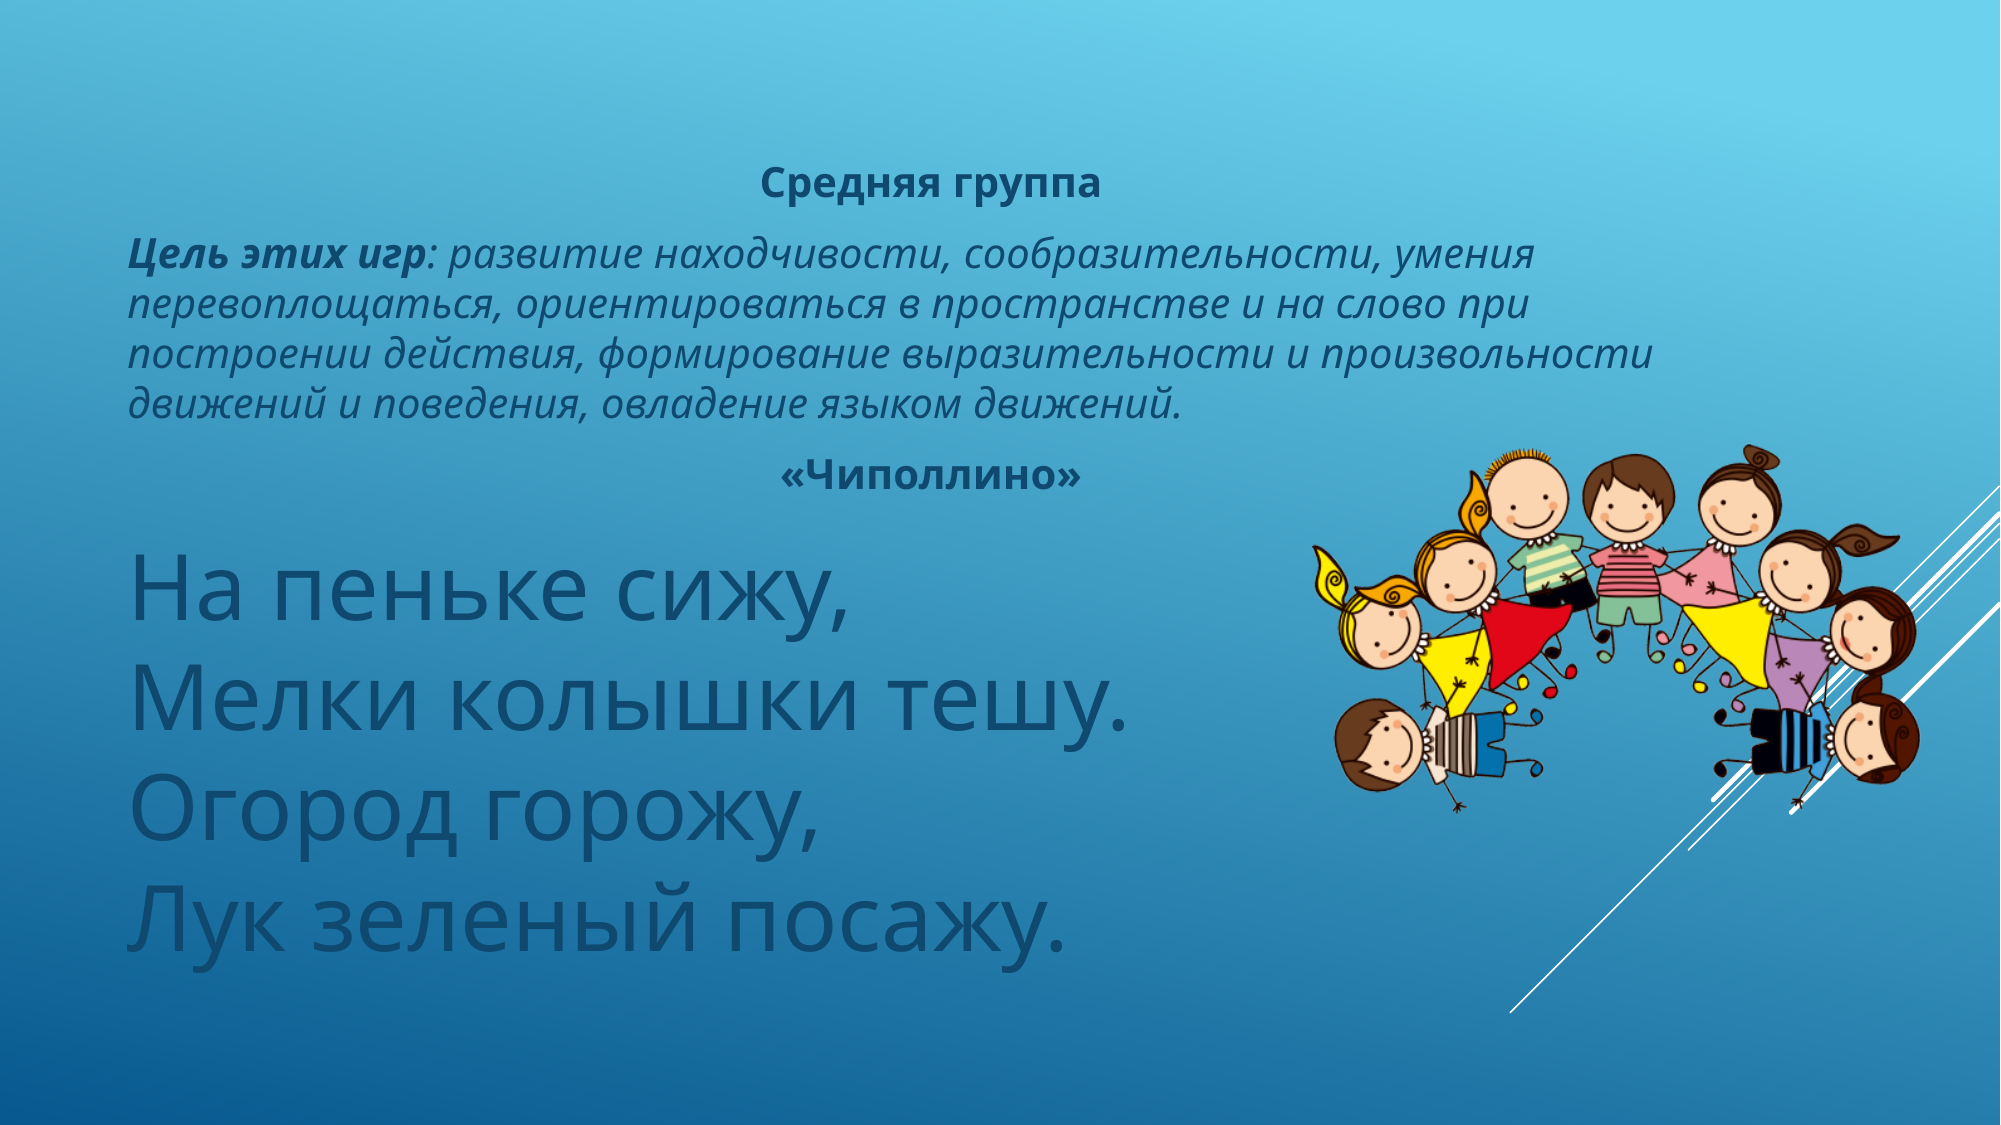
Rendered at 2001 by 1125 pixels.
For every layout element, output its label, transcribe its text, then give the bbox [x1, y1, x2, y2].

picture [1261, 417, 2001, 836]
list Средняя группа Цель этих игр: развитие находчивости, сообразительности, умения перевоплощаться, ориентироваться в пространстве и на слово при построении действия, формирование выразительности и произвольности движений и поведения, овладение языком движений. «Чиполлино» На пеньке сижу, Мелки колышки тешу. Огород горожу, Лук зеленый посажу. [112, 112, 1750, 1013]
